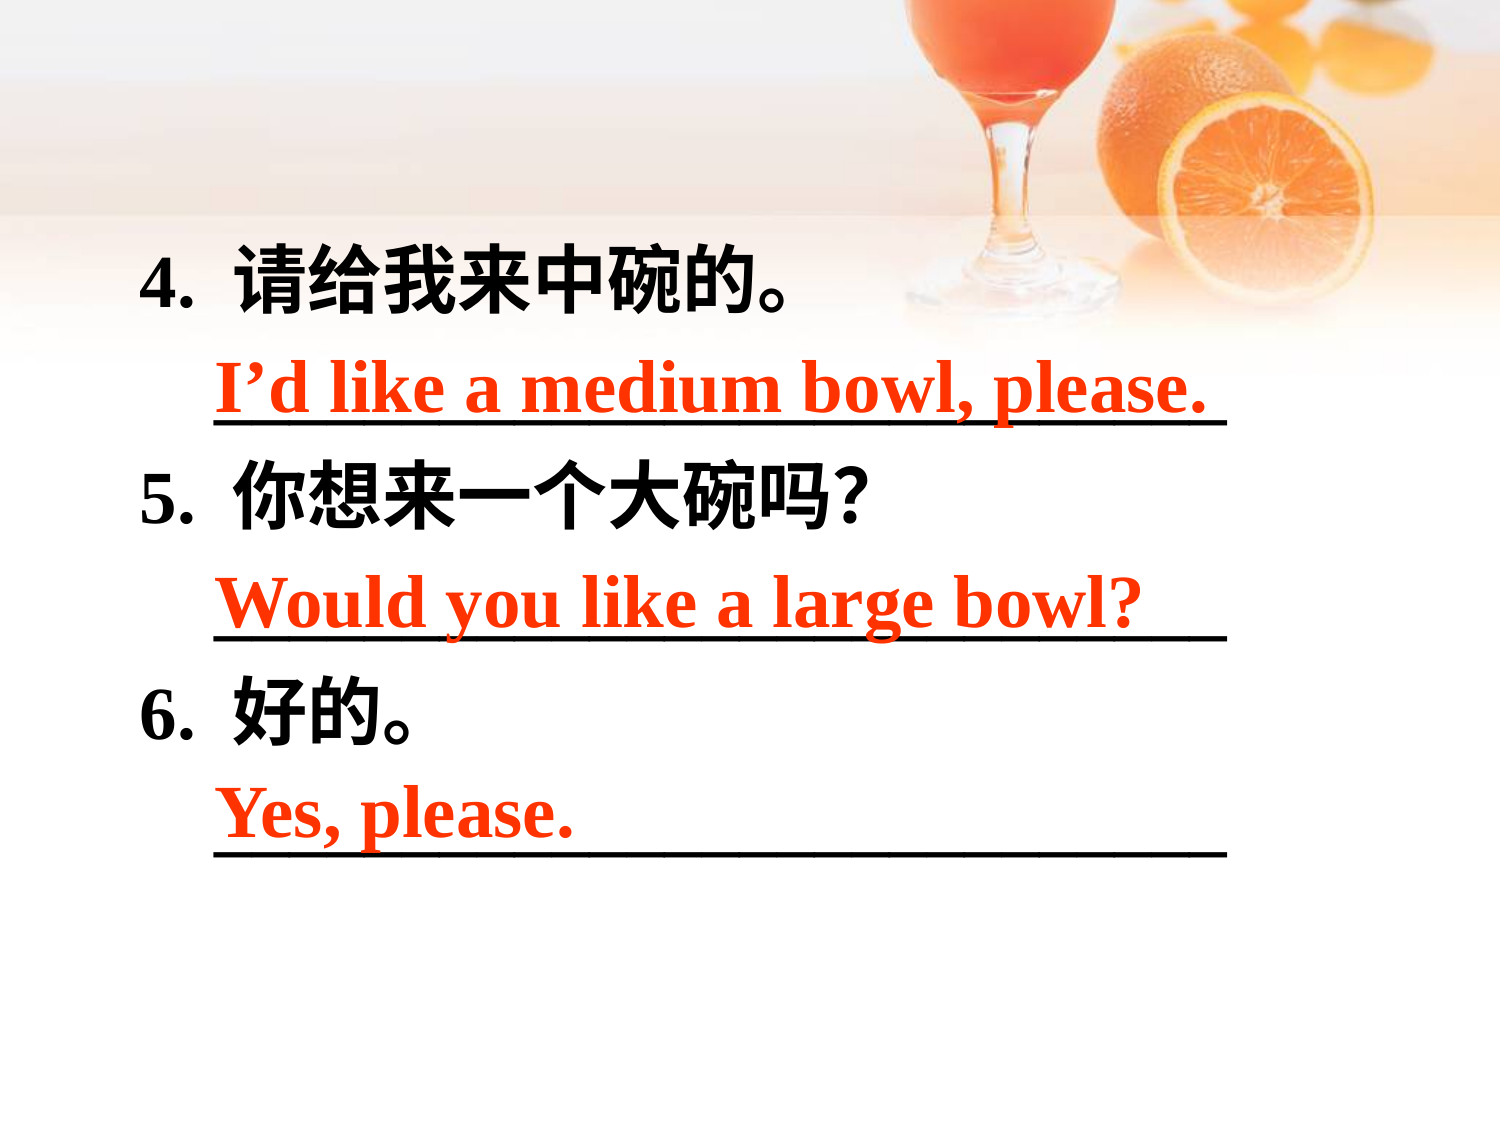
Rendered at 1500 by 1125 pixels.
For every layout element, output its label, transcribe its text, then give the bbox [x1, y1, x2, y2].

list 4. 请给我来中碗的。 ___________________________ 5. 你想来一个大碗吗？ ___________________________ 6. 好的。 ___________________________ [124, 207, 1276, 901]
text_box Would you like a large bowl? [200, 526, 1280, 650]
picture [0, 0, 1500, 1125]
text_box Yes, please. [199, 737, 632, 861]
text_box I’d like a medium bowl, please. [199, 312, 1400, 436]
